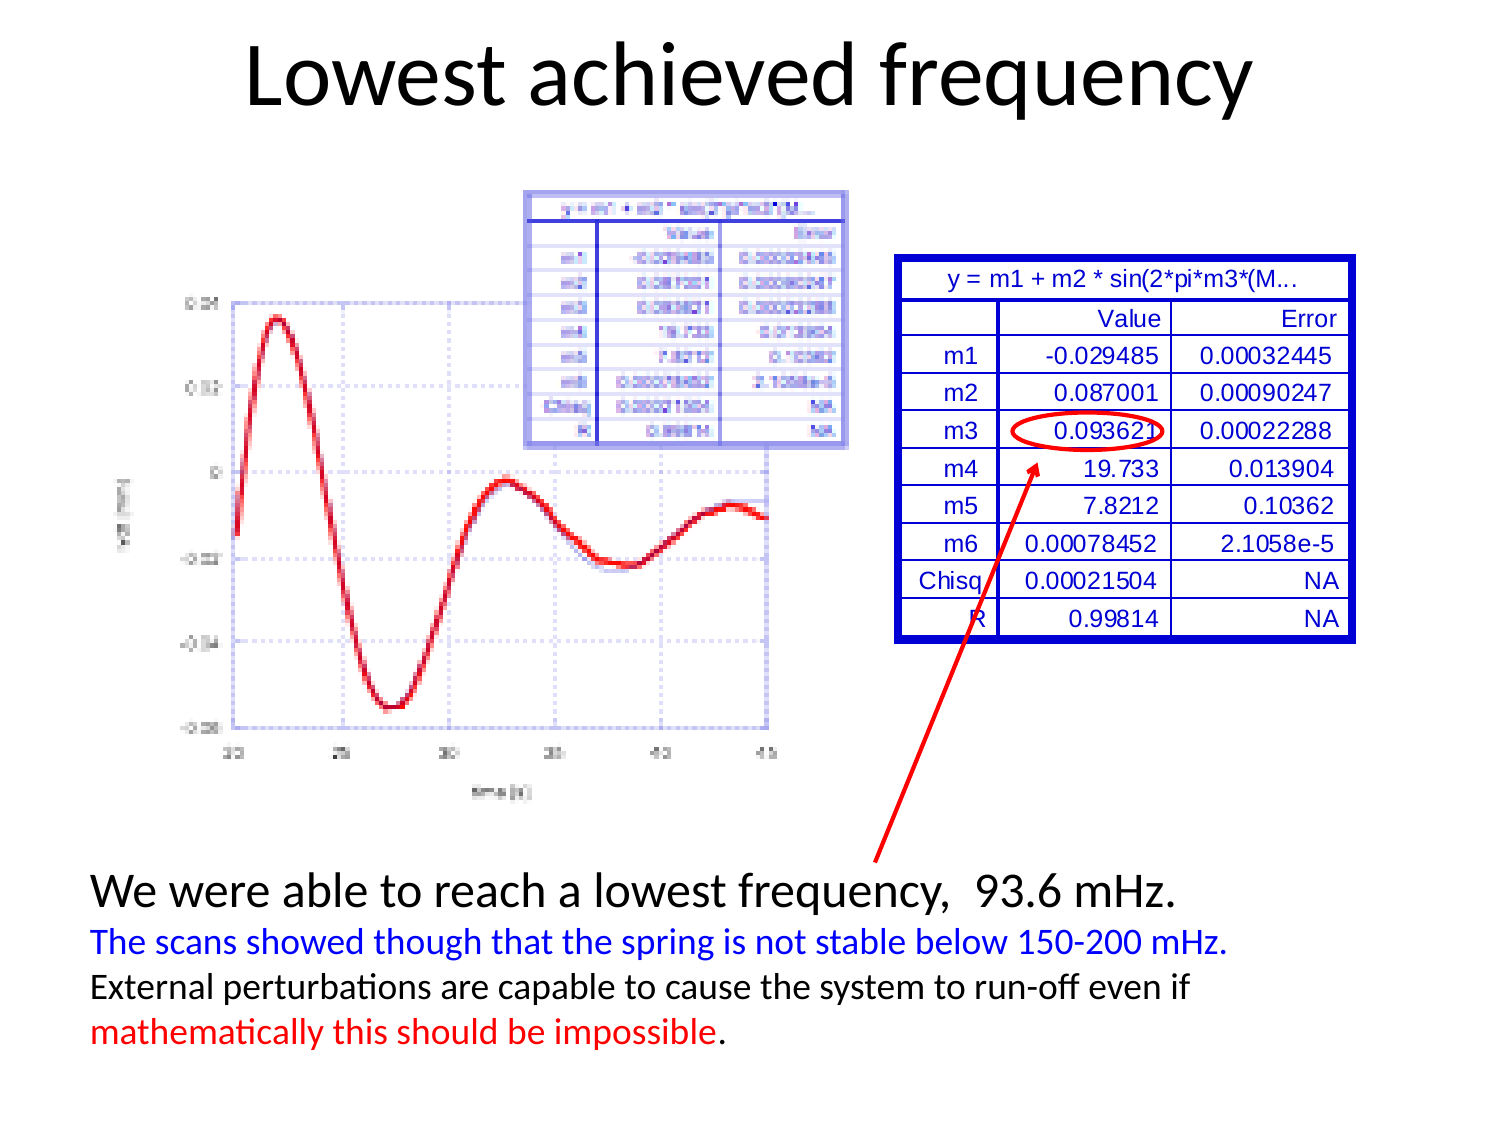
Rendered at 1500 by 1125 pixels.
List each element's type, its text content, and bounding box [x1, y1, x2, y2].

text_box We were able to reach a lowest frequency, 93.6 mHz. The scans showed though that the spring is not stable below 150-200 mHz. External perturbations are capable to cause the system to run-off even if mathematically this should be impossible. [75, 849, 1463, 1105]
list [884, 245, 1363, 651]
title Lowest achieved frequency [75, 0, 1425, 138]
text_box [879, 580, 1157, 744]
picture [74, 174, 876, 813]
